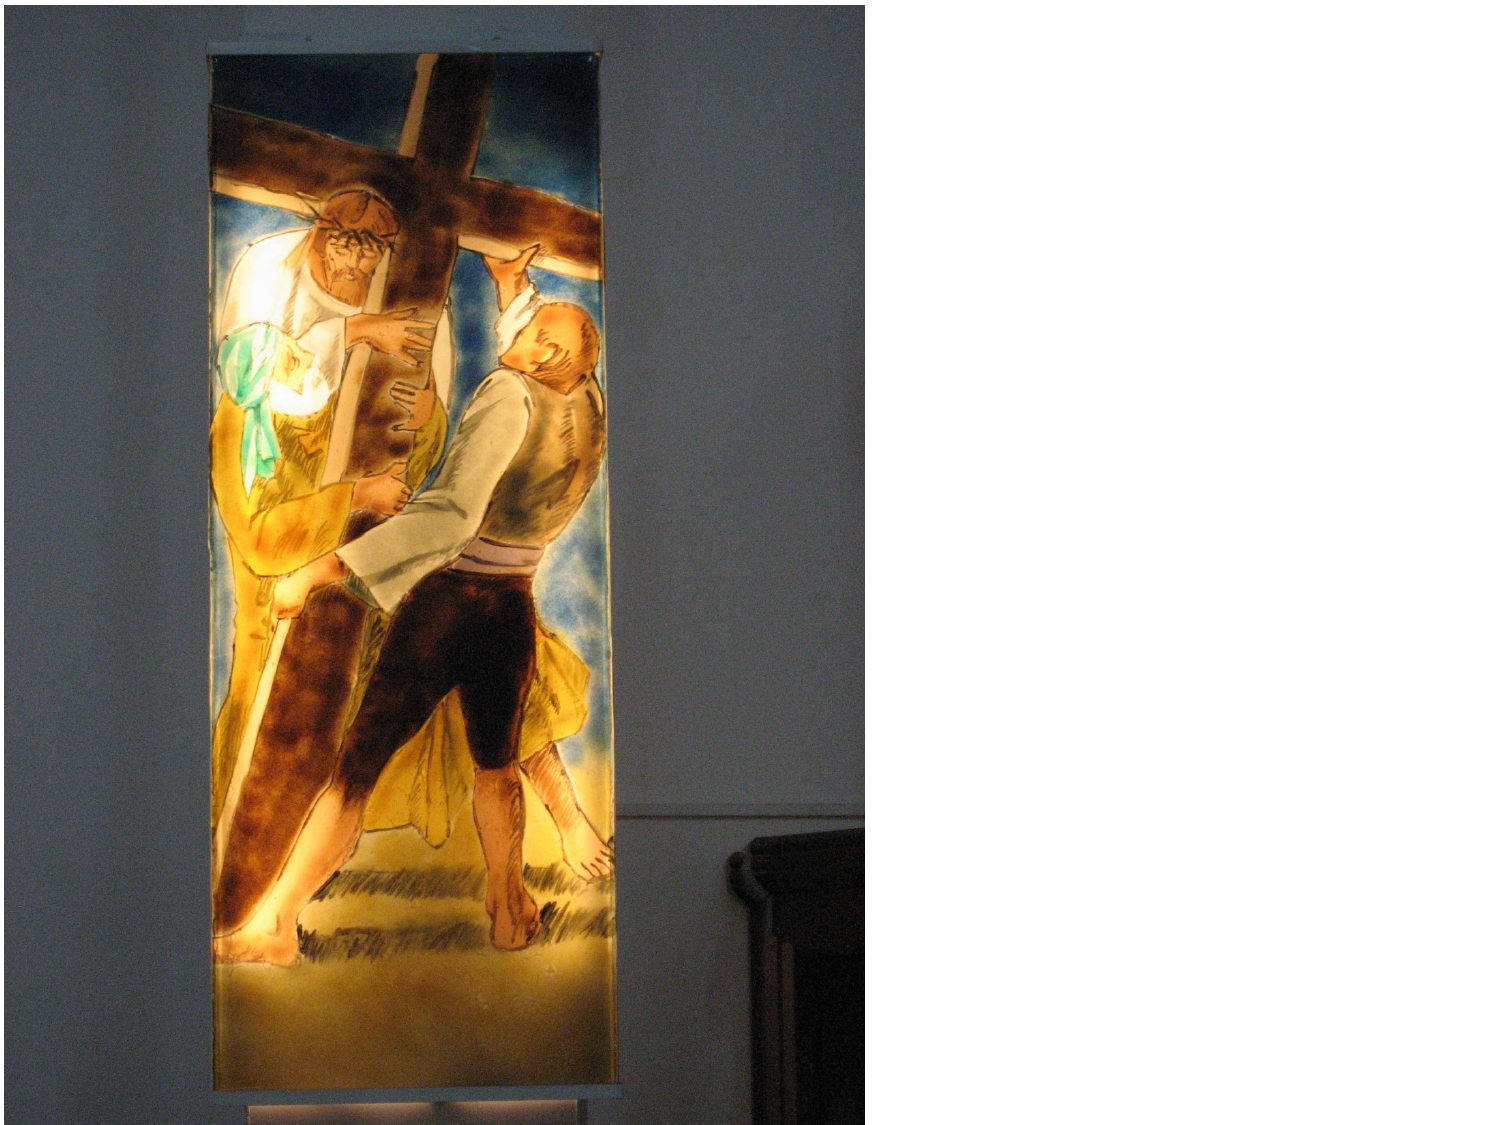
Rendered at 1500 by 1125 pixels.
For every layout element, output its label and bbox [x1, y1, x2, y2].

list [3, 5, 865, 1125]
